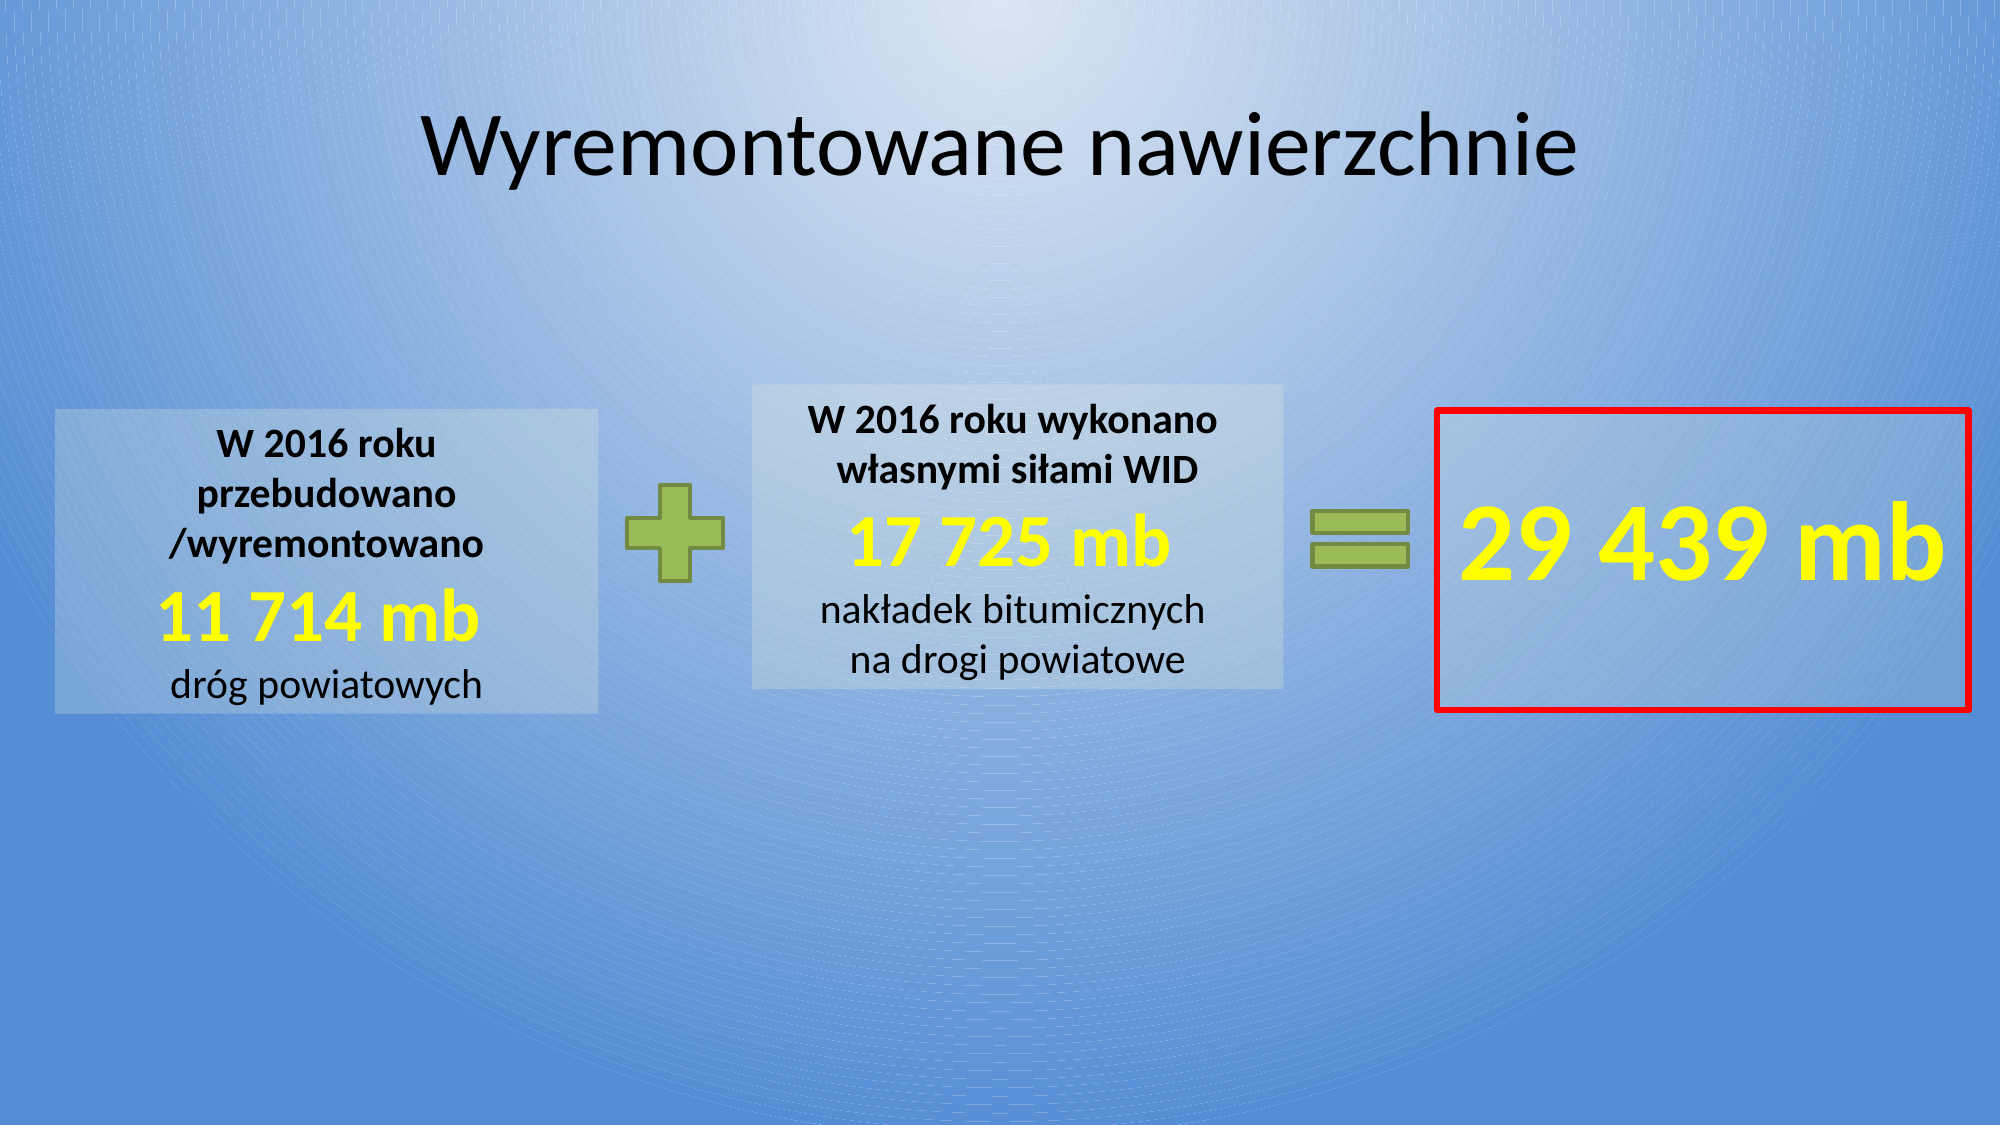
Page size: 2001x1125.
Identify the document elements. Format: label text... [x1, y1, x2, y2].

text_box 29 439 mb [1437, 410, 1969, 711]
text_box [625, 483, 725, 583]
text_box [1310, 542, 1410, 569]
text_box W 2016 roku przebudowano /wyremontowano 11 714 mb dróg powiatowych [55, 408, 599, 714]
text_box W 2016 roku wykonano własnymi siłami WID 17 725 mb nakładek bitumicznych na drogi powiatowe [751, 384, 1284, 690]
text_box [1310, 509, 1410, 535]
title Wyremontowane nawierzchnie [0, 45, 2000, 233]
